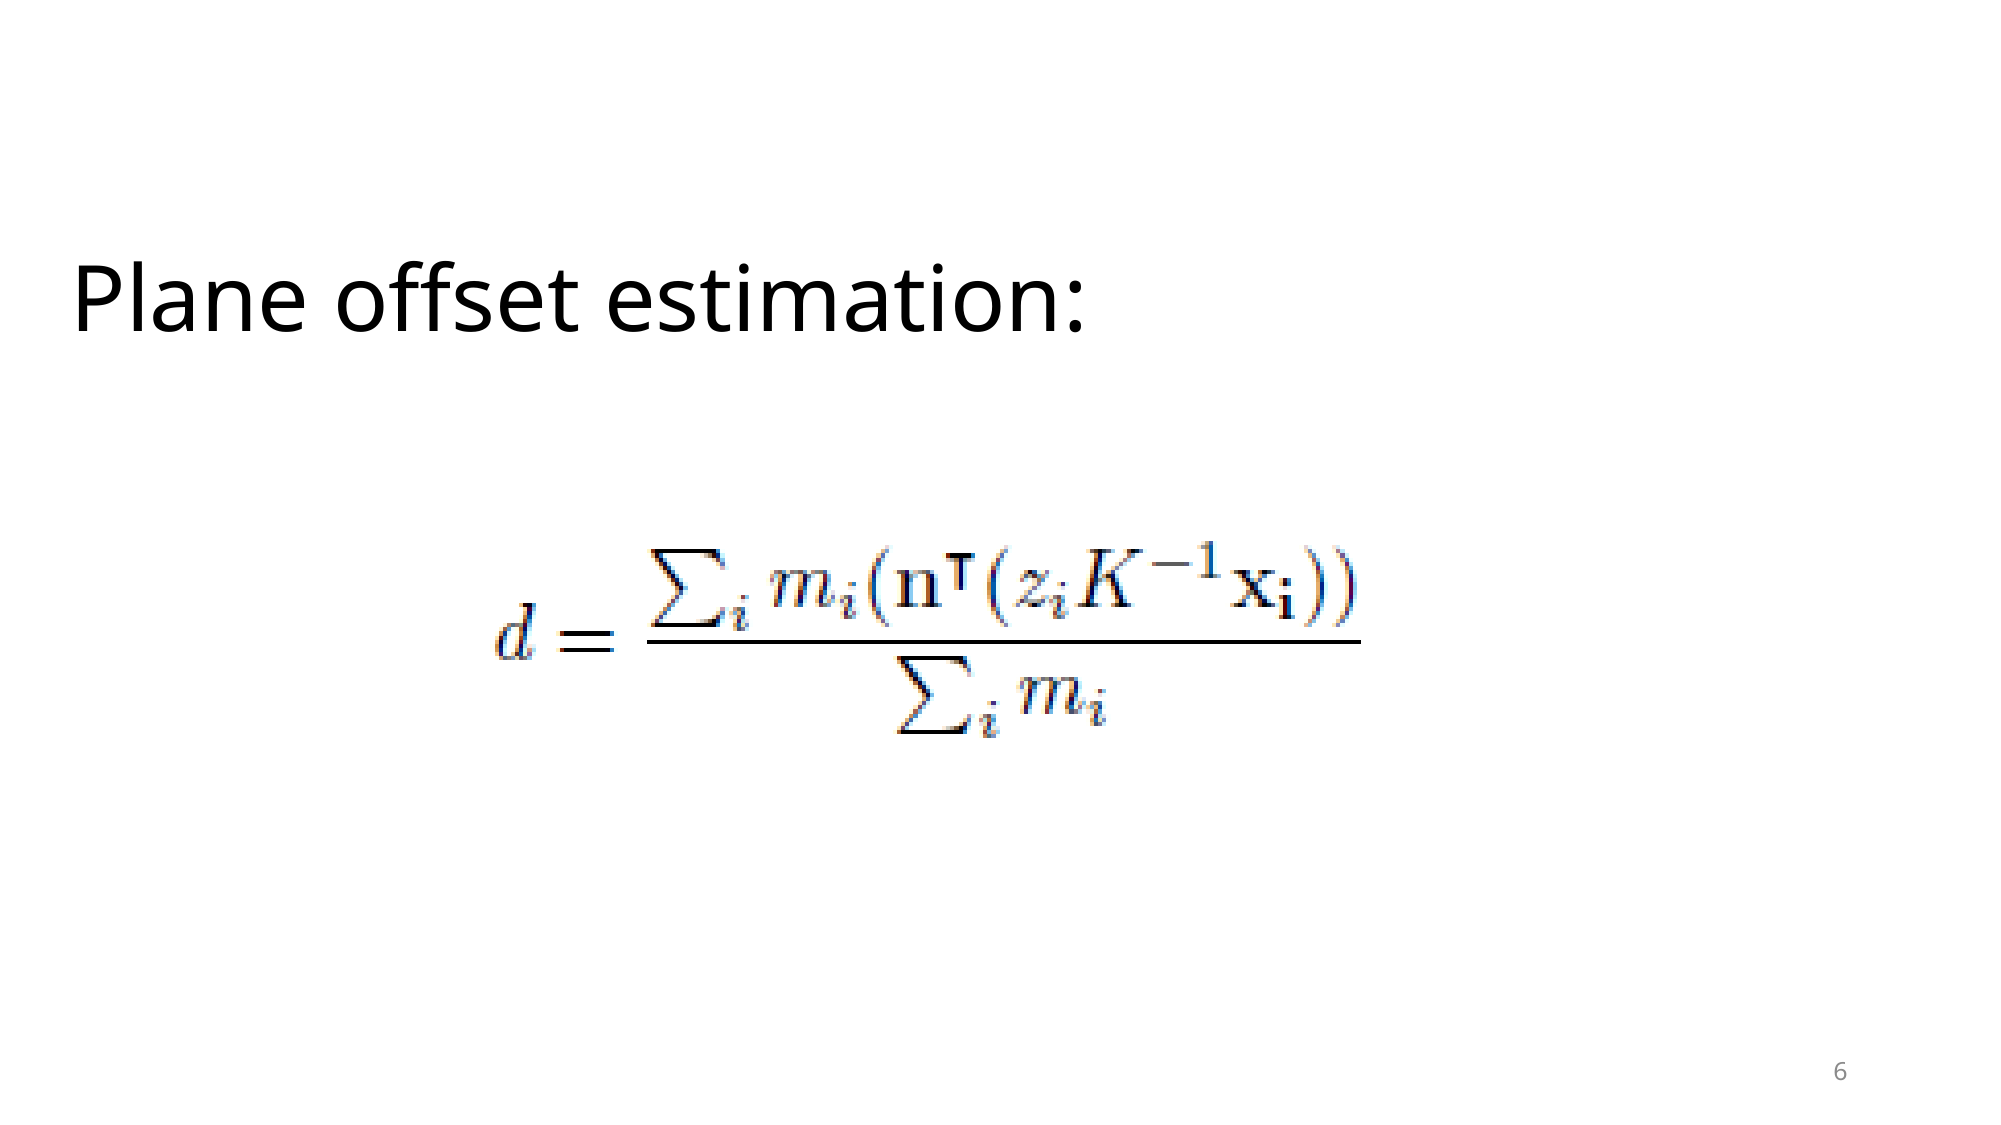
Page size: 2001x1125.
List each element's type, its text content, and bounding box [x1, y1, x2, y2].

slide_number 6 [1412, 1042, 1863, 1103]
text_box Plane offset estimation: [55, 232, 1103, 357]
picture [376, 476, 1497, 793]
